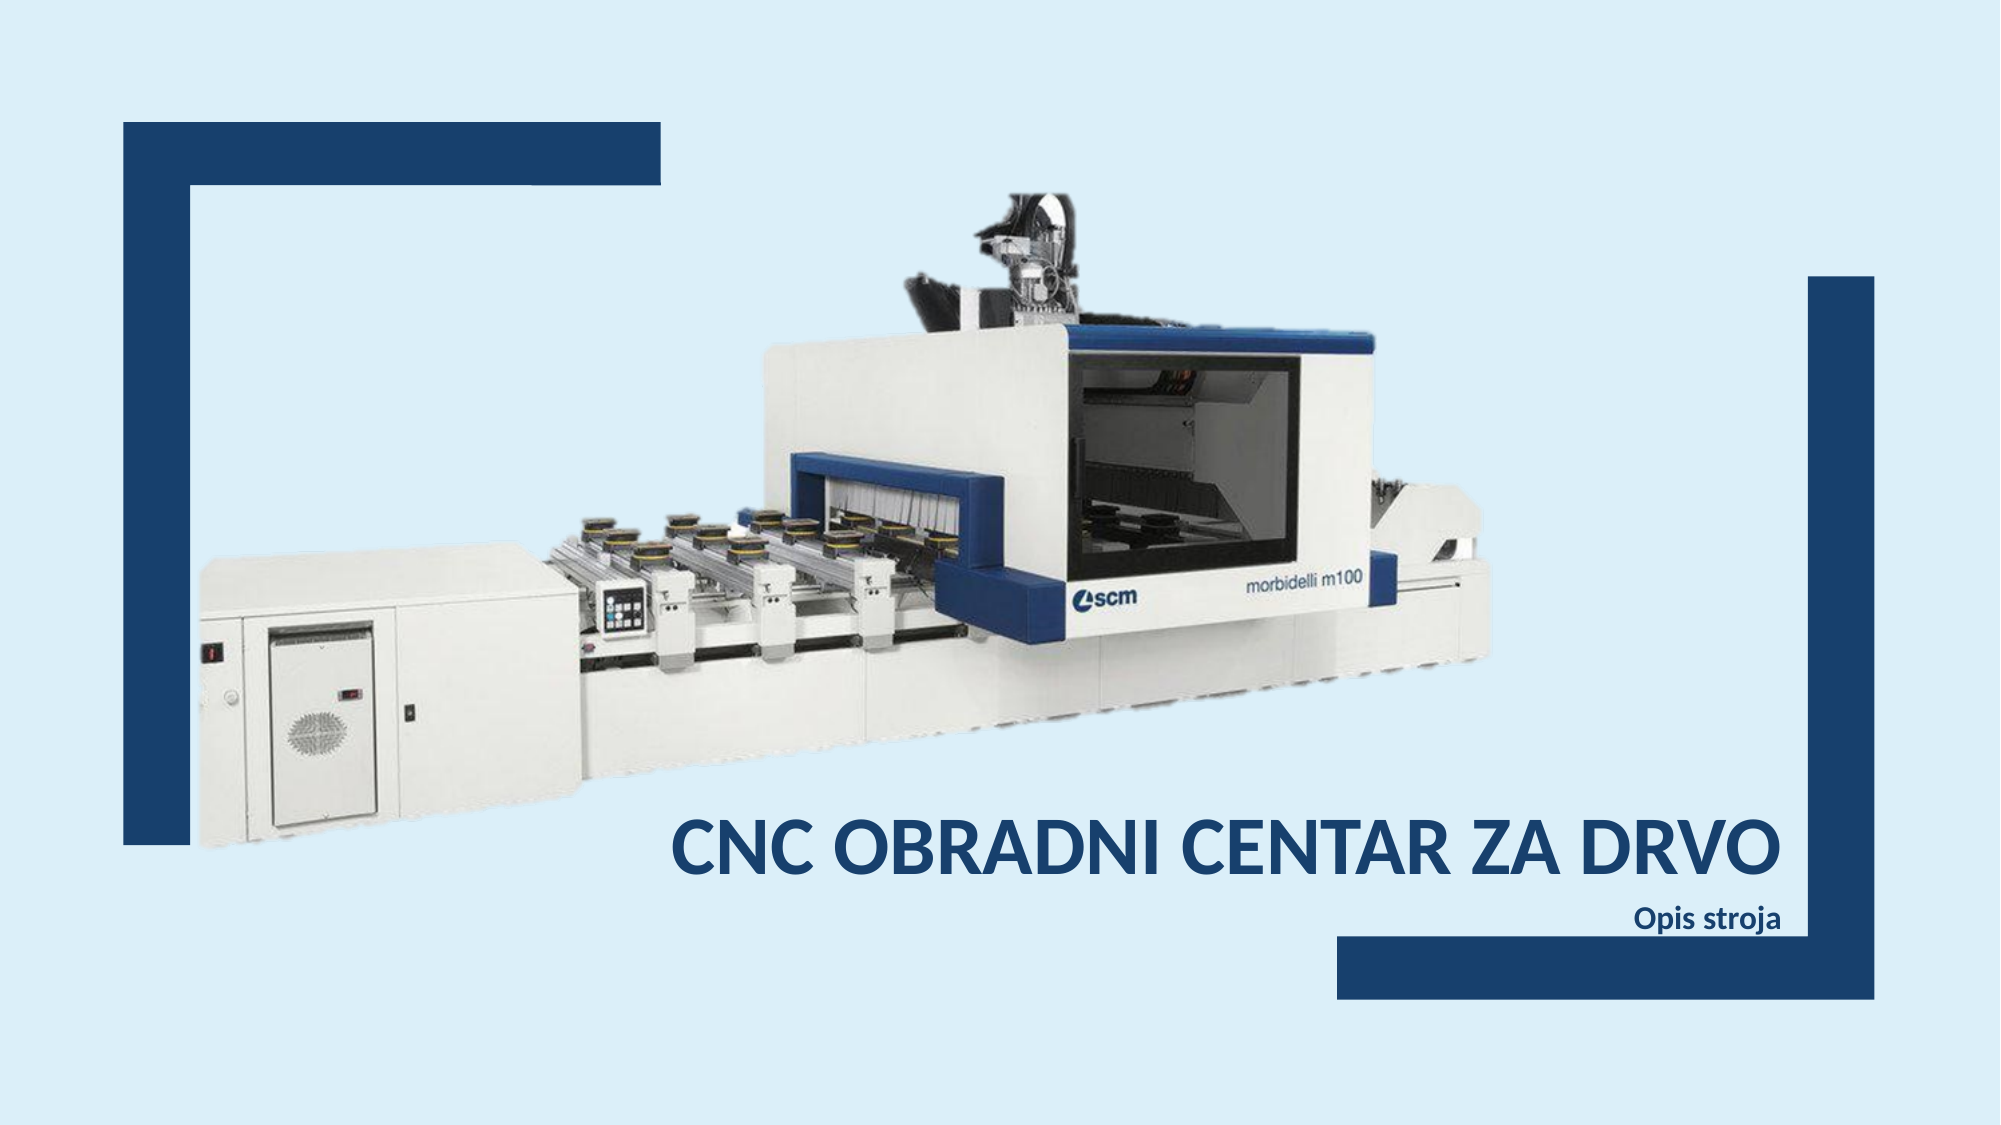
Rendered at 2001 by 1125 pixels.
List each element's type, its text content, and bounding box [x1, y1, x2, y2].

picture [101, 148, 1569, 906]
subtitle CNC OBRADNI CENTAR ZA DRVO Opis stroja [627, 771, 1798, 977]
